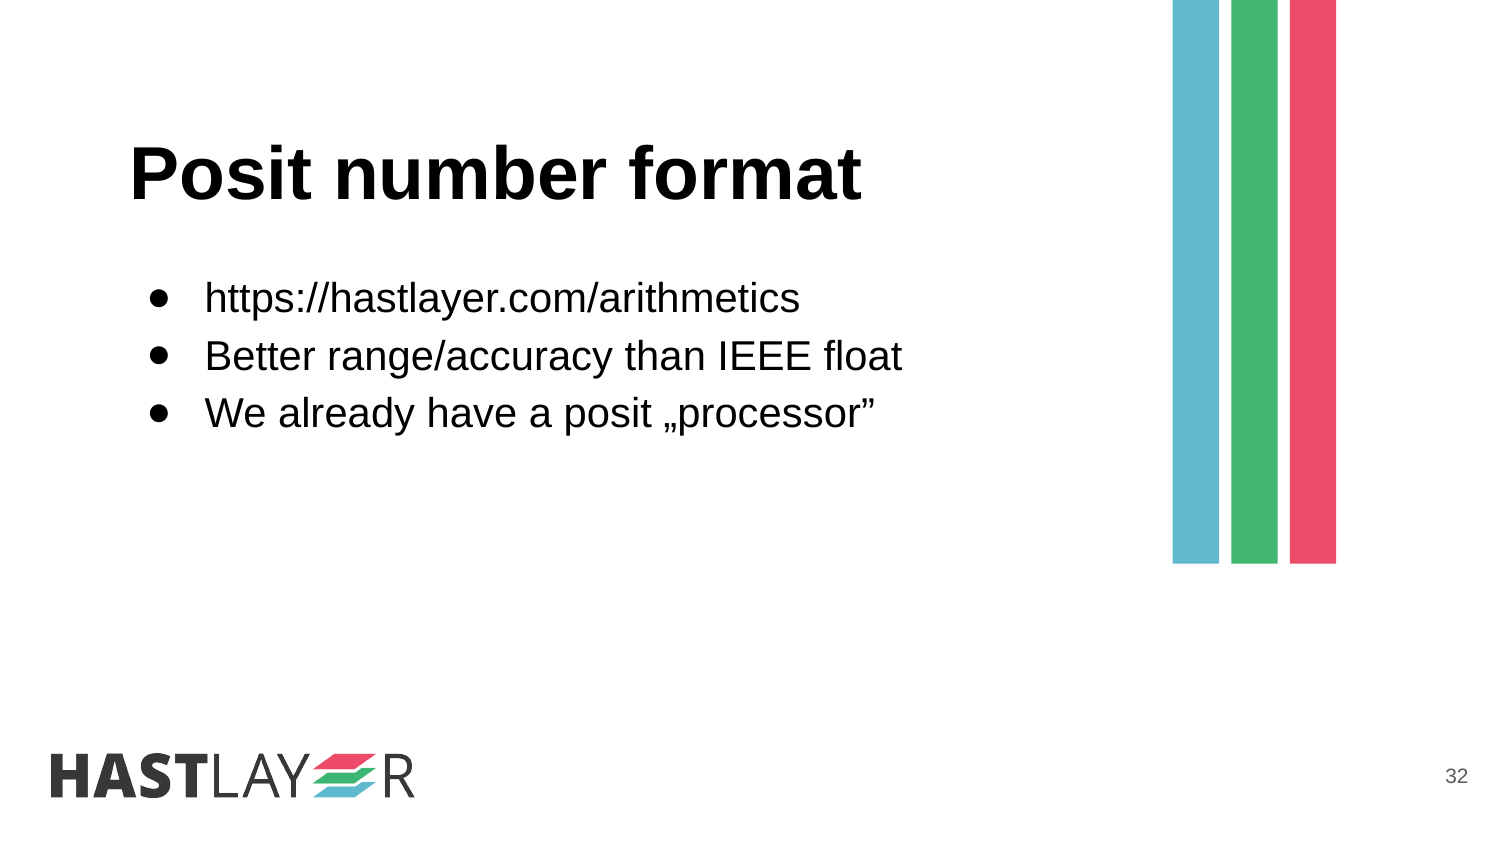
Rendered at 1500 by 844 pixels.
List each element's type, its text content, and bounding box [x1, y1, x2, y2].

picture [50, 753, 415, 798]
title Posit number format [114, 109, 1123, 204]
text_box [1231, 0, 1278, 564]
slide_number 32 [1393, 743, 1484, 808]
list https://hastlayer.com/arithmetics Better range/accuracy than IEEE float We already have a posit „processor” [114, 248, 1086, 682]
text_box [1289, 0, 1337, 564]
text_box [1172, 0, 1220, 564]
